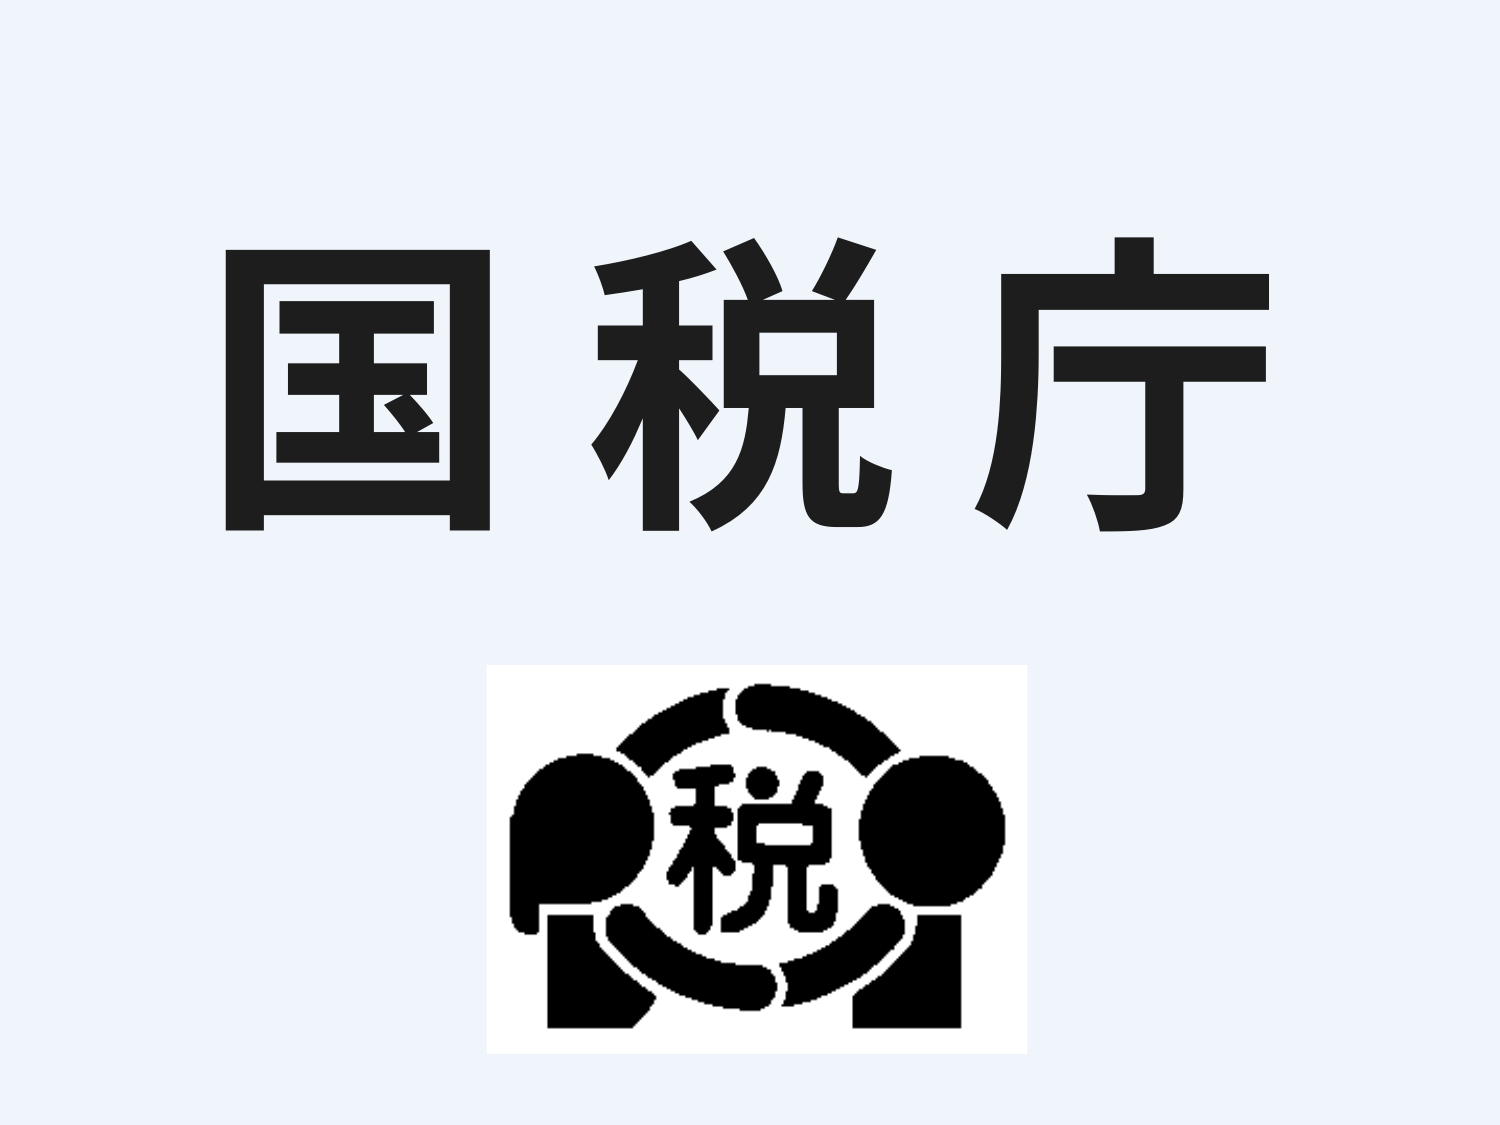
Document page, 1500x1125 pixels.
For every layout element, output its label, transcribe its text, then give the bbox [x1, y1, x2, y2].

text_box 国 税 庁 [60, 183, 1424, 948]
picture [486, 665, 1028, 1054]
